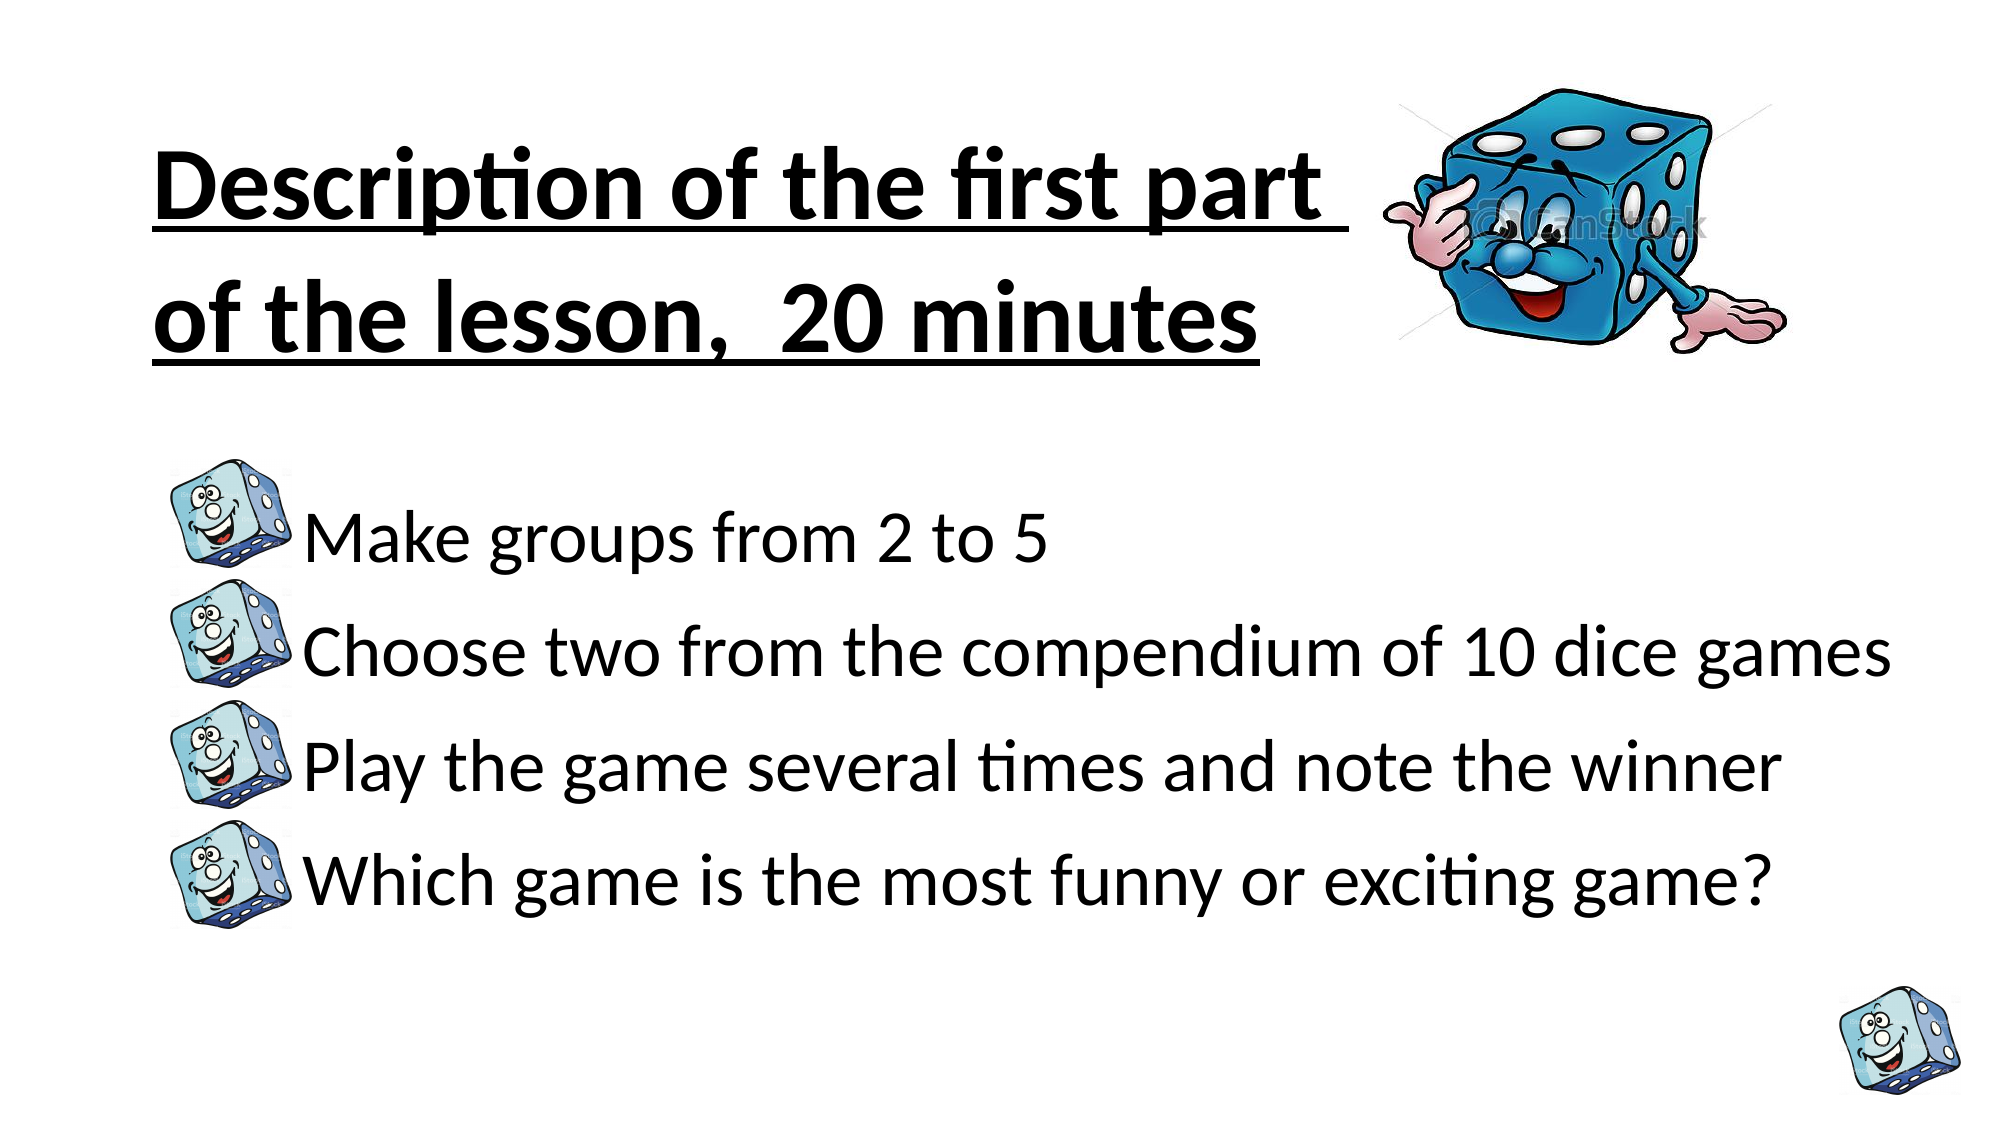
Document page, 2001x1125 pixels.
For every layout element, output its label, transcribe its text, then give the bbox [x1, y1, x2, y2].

picture [1375, 80, 1794, 362]
list Description of the first part of the lesson, 20 minutes Make groups from 2 to 5 Choose two from the compendium of 10 dice games Play the game several times and note the winner Which game is the most funny or exciting game? [137, 121, 1961, 1071]
picture [1839, 986, 1961, 1095]
picture [170, 579, 292, 688]
picture [170, 820, 292, 929]
picture [170, 459, 292, 568]
picture [170, 700, 292, 809]
